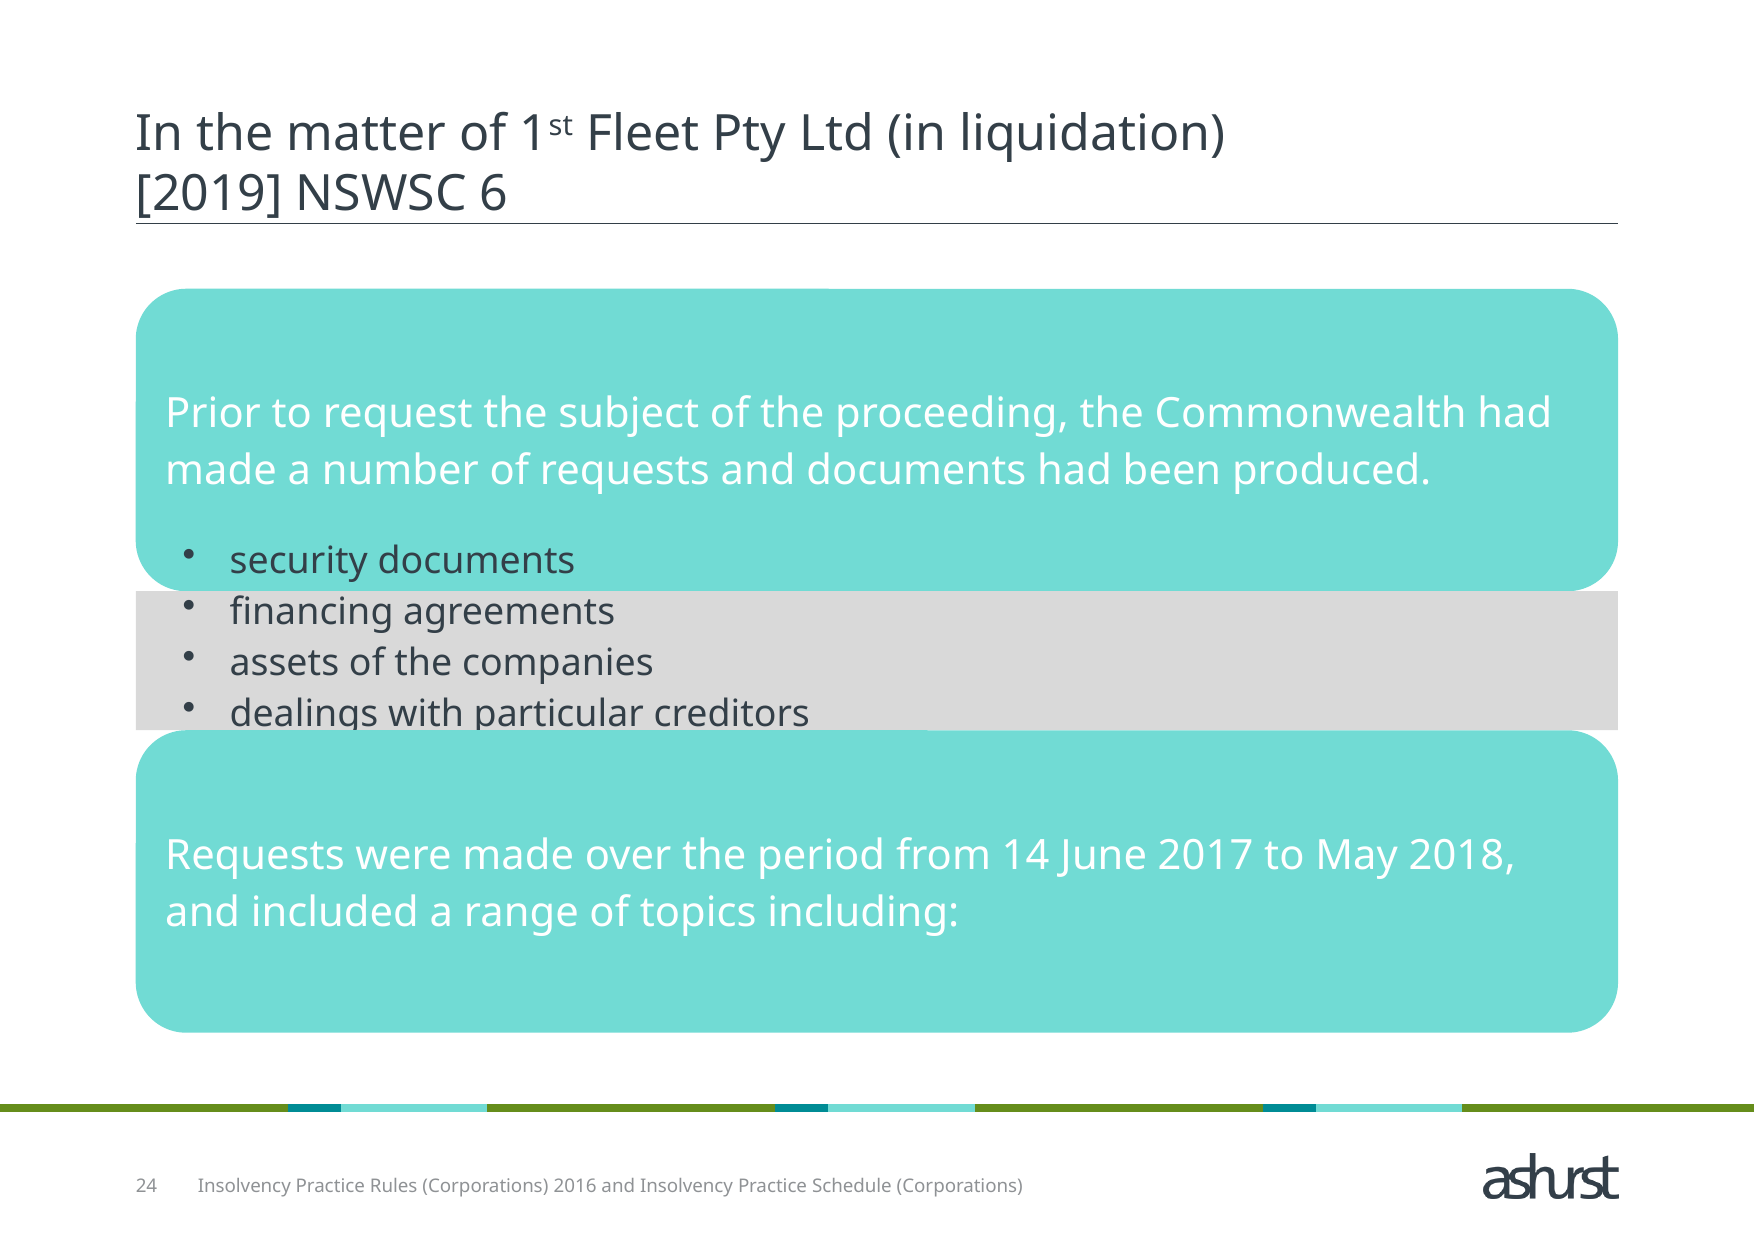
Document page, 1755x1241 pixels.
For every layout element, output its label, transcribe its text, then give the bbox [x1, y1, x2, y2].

footer Insolvency Practice Rules (Corporations) 2016 and Insolvency Practice Schedule (Corporations) [197, 1157, 1403, 1200]
picture [1483, 1153, 1619, 1199]
slide_number 24 [135, 1157, 179, 1200]
title In the matter of 1st Fleet Pty Ltd (in liquidation) [2019] NSWSC 6 [135, 100, 1619, 166]
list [135, 288, 1619, 1033]
